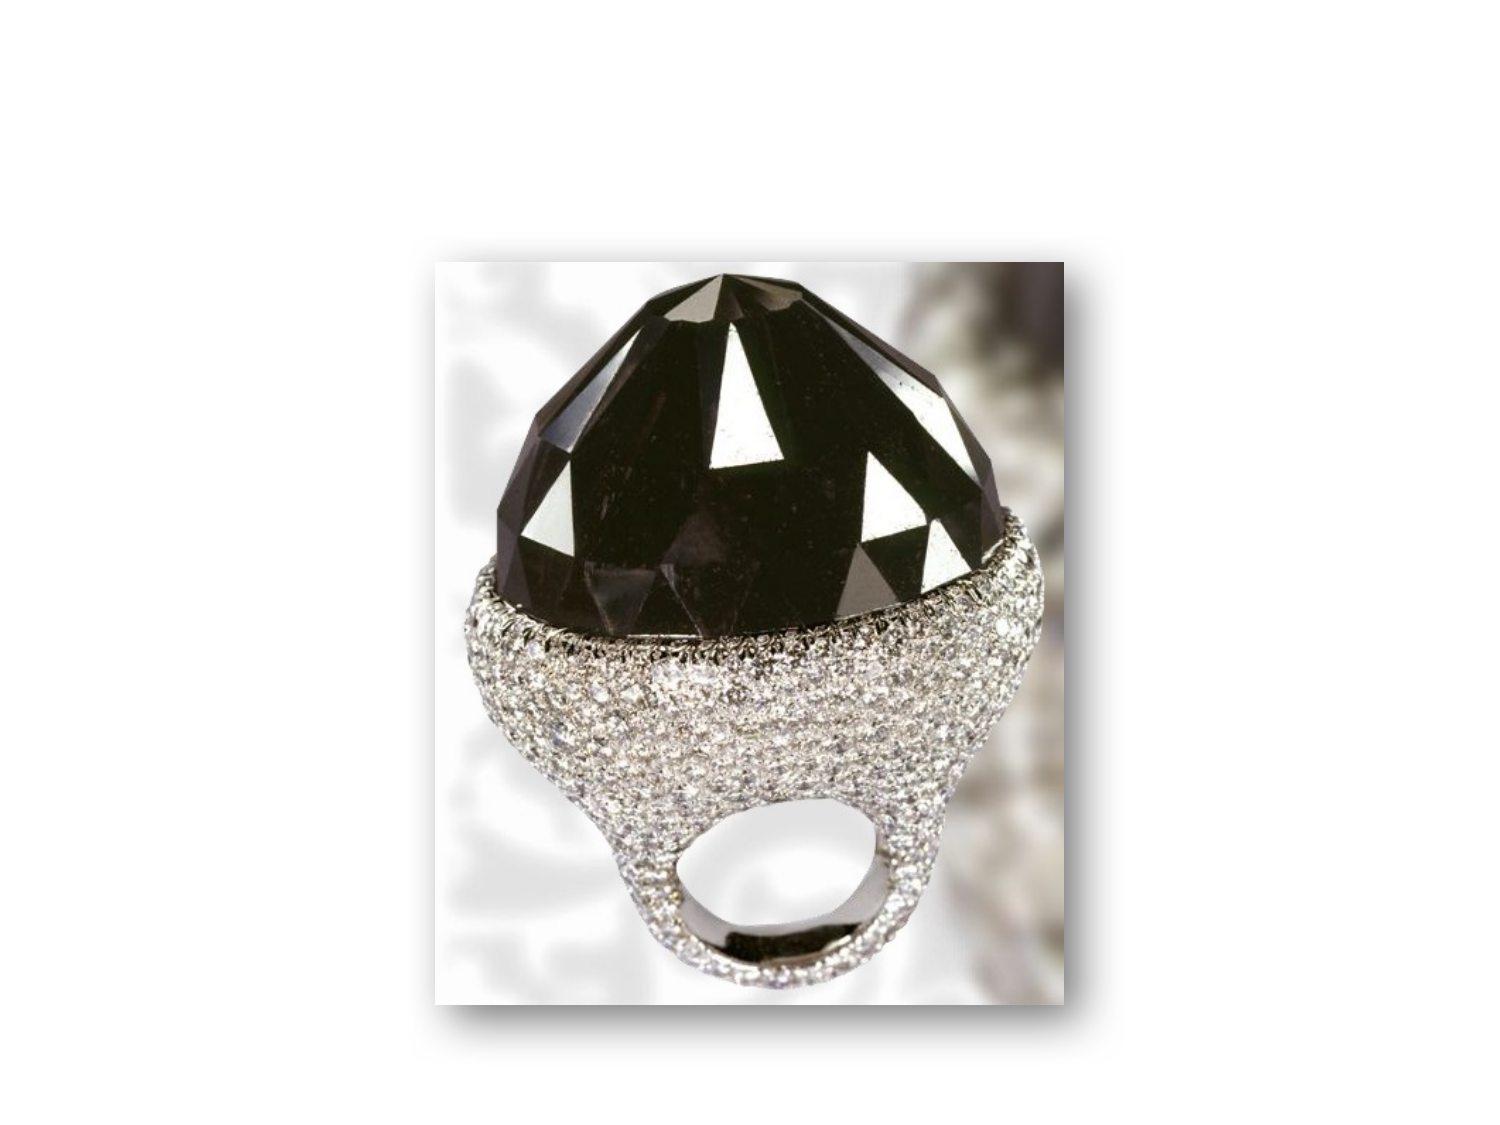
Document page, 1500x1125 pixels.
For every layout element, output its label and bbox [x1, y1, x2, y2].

list [435, 262, 1065, 1006]
